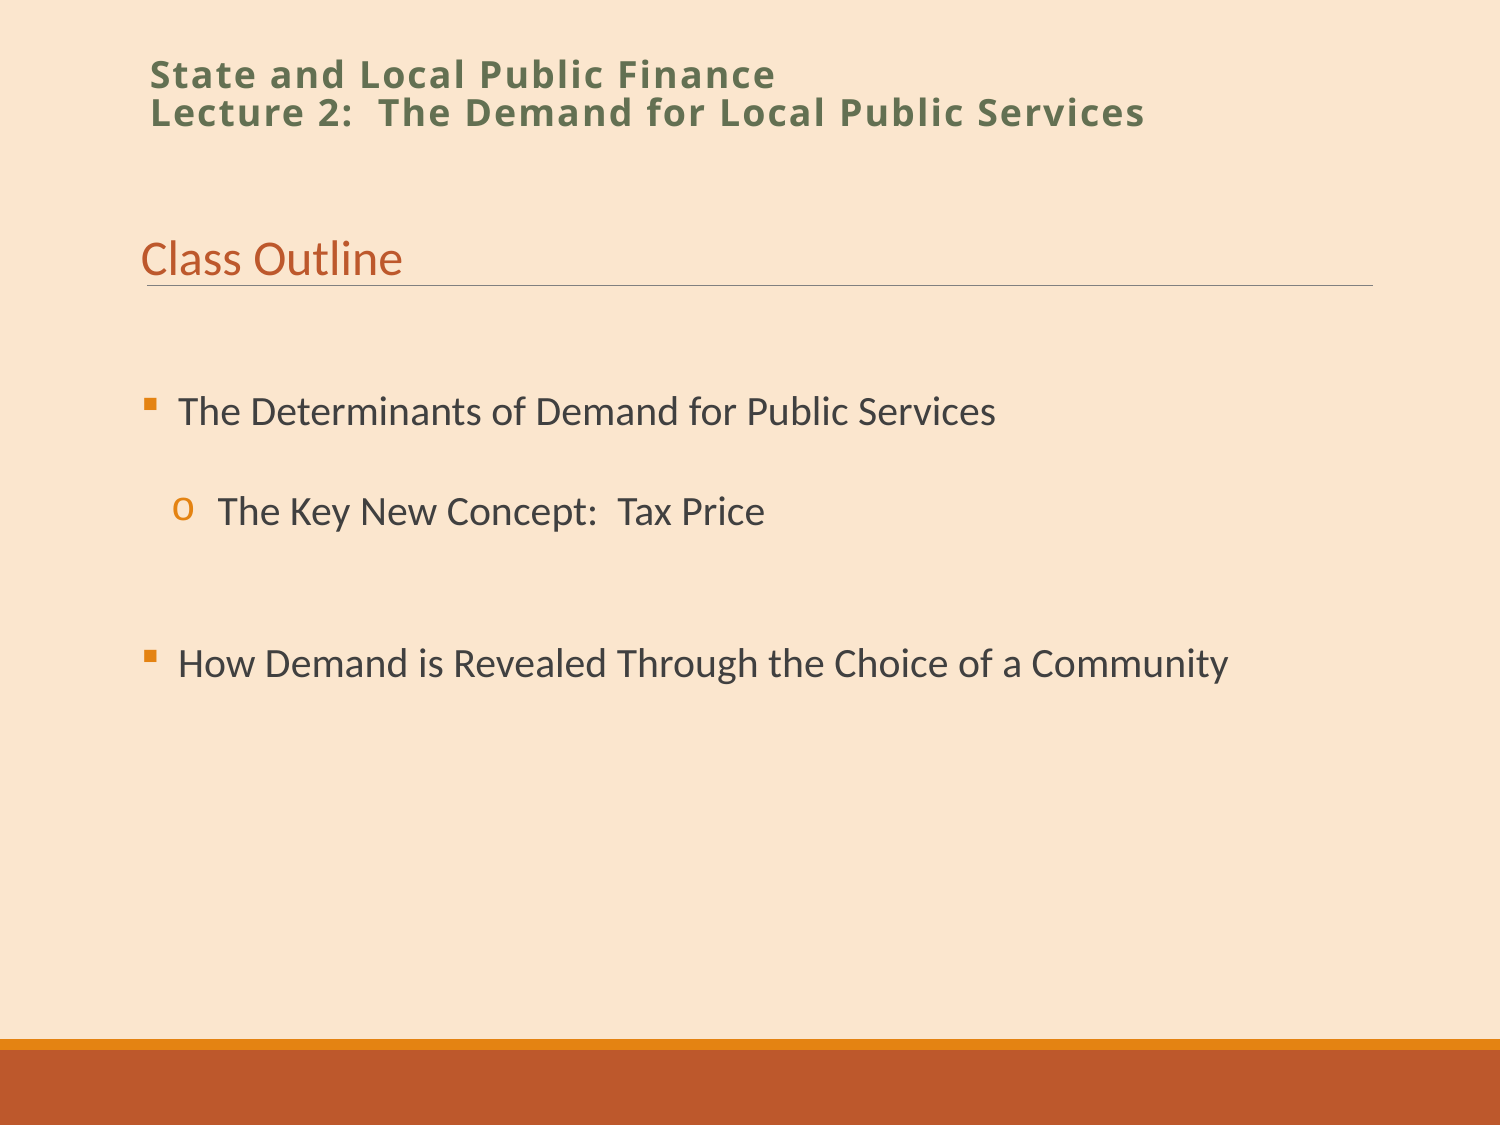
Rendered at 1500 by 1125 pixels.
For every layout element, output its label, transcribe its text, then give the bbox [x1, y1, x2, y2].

text_box State and Local Public Finance Lecture 2: The Demand for Local Public Services [135, 50, 1373, 147]
list Class Outline The Determinants of Demand for Public Services The Key New Concept: Tax Price How Demand is Revealed Through the Choice of a Community [140, 224, 1379, 885]
